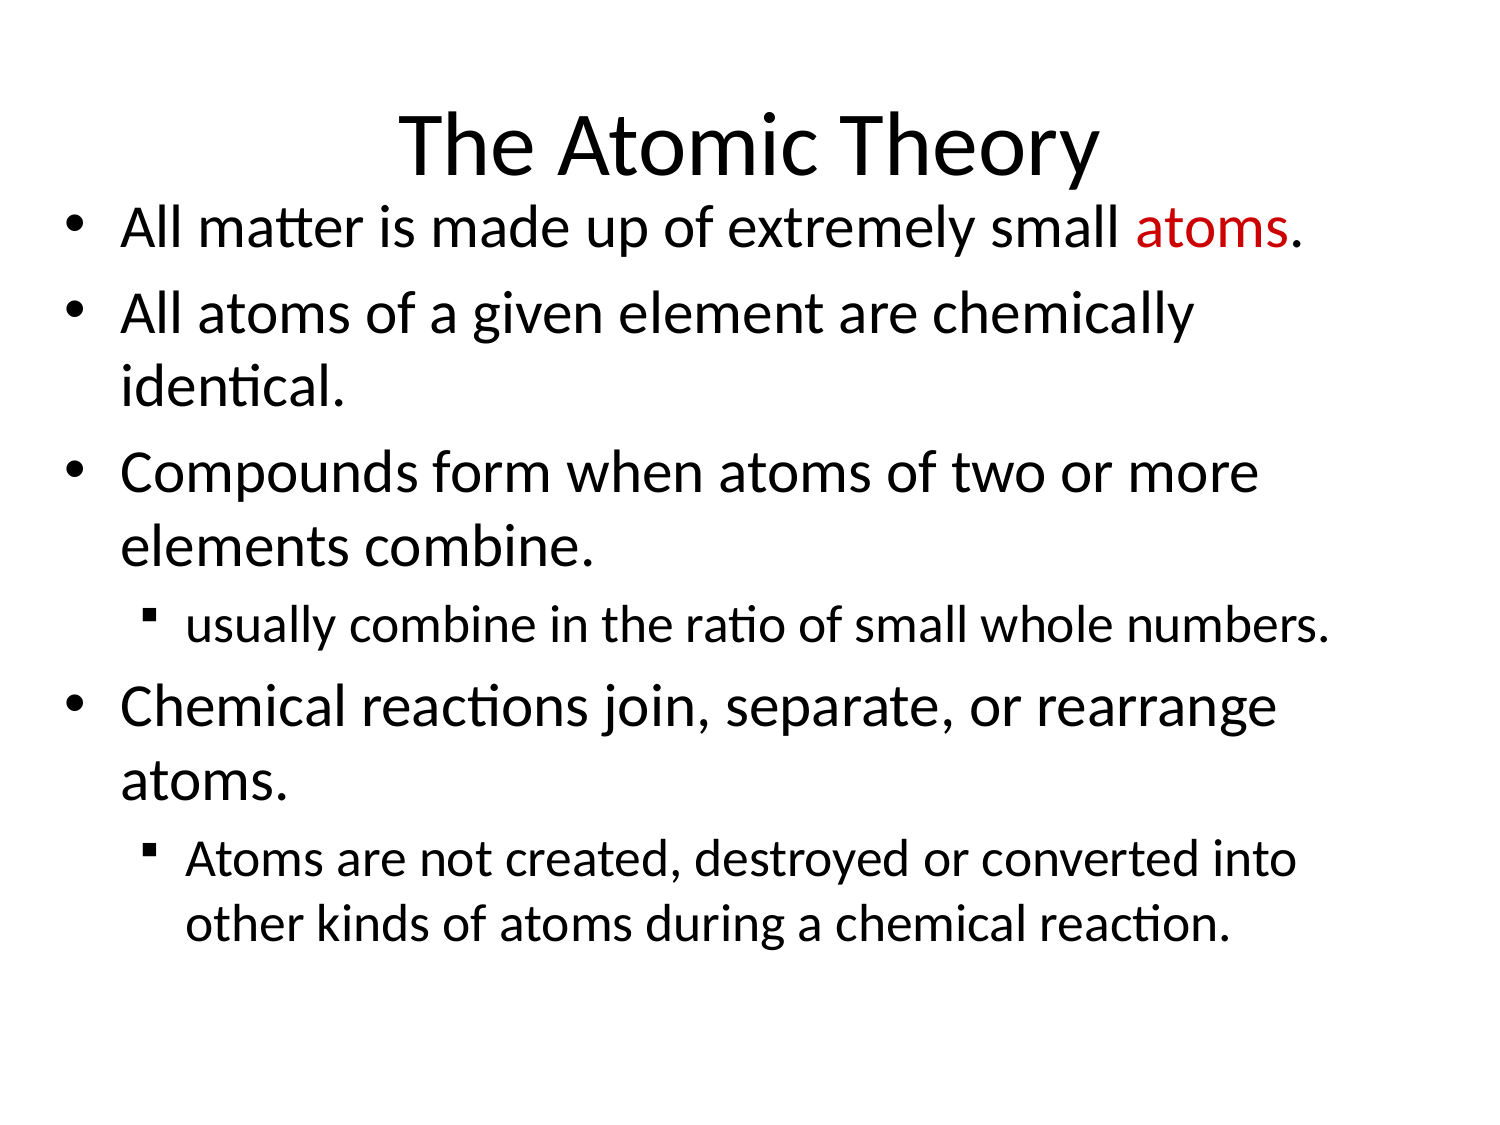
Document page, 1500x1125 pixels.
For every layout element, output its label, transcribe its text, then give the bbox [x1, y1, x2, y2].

title The Atomic Theory [75, 45, 1425, 233]
list All matter is made up of extremely small atoms. All atoms of a given element are chemically identical. Compounds form when atoms of two or more elements combine. usually combine in the ratio of small whole numbers. Chemical reactions join, separate, or rearrange atoms. Atoms are not created, destroyed or converted into other kinds of atoms during a chemical reaction. [49, 178, 1443, 973]
